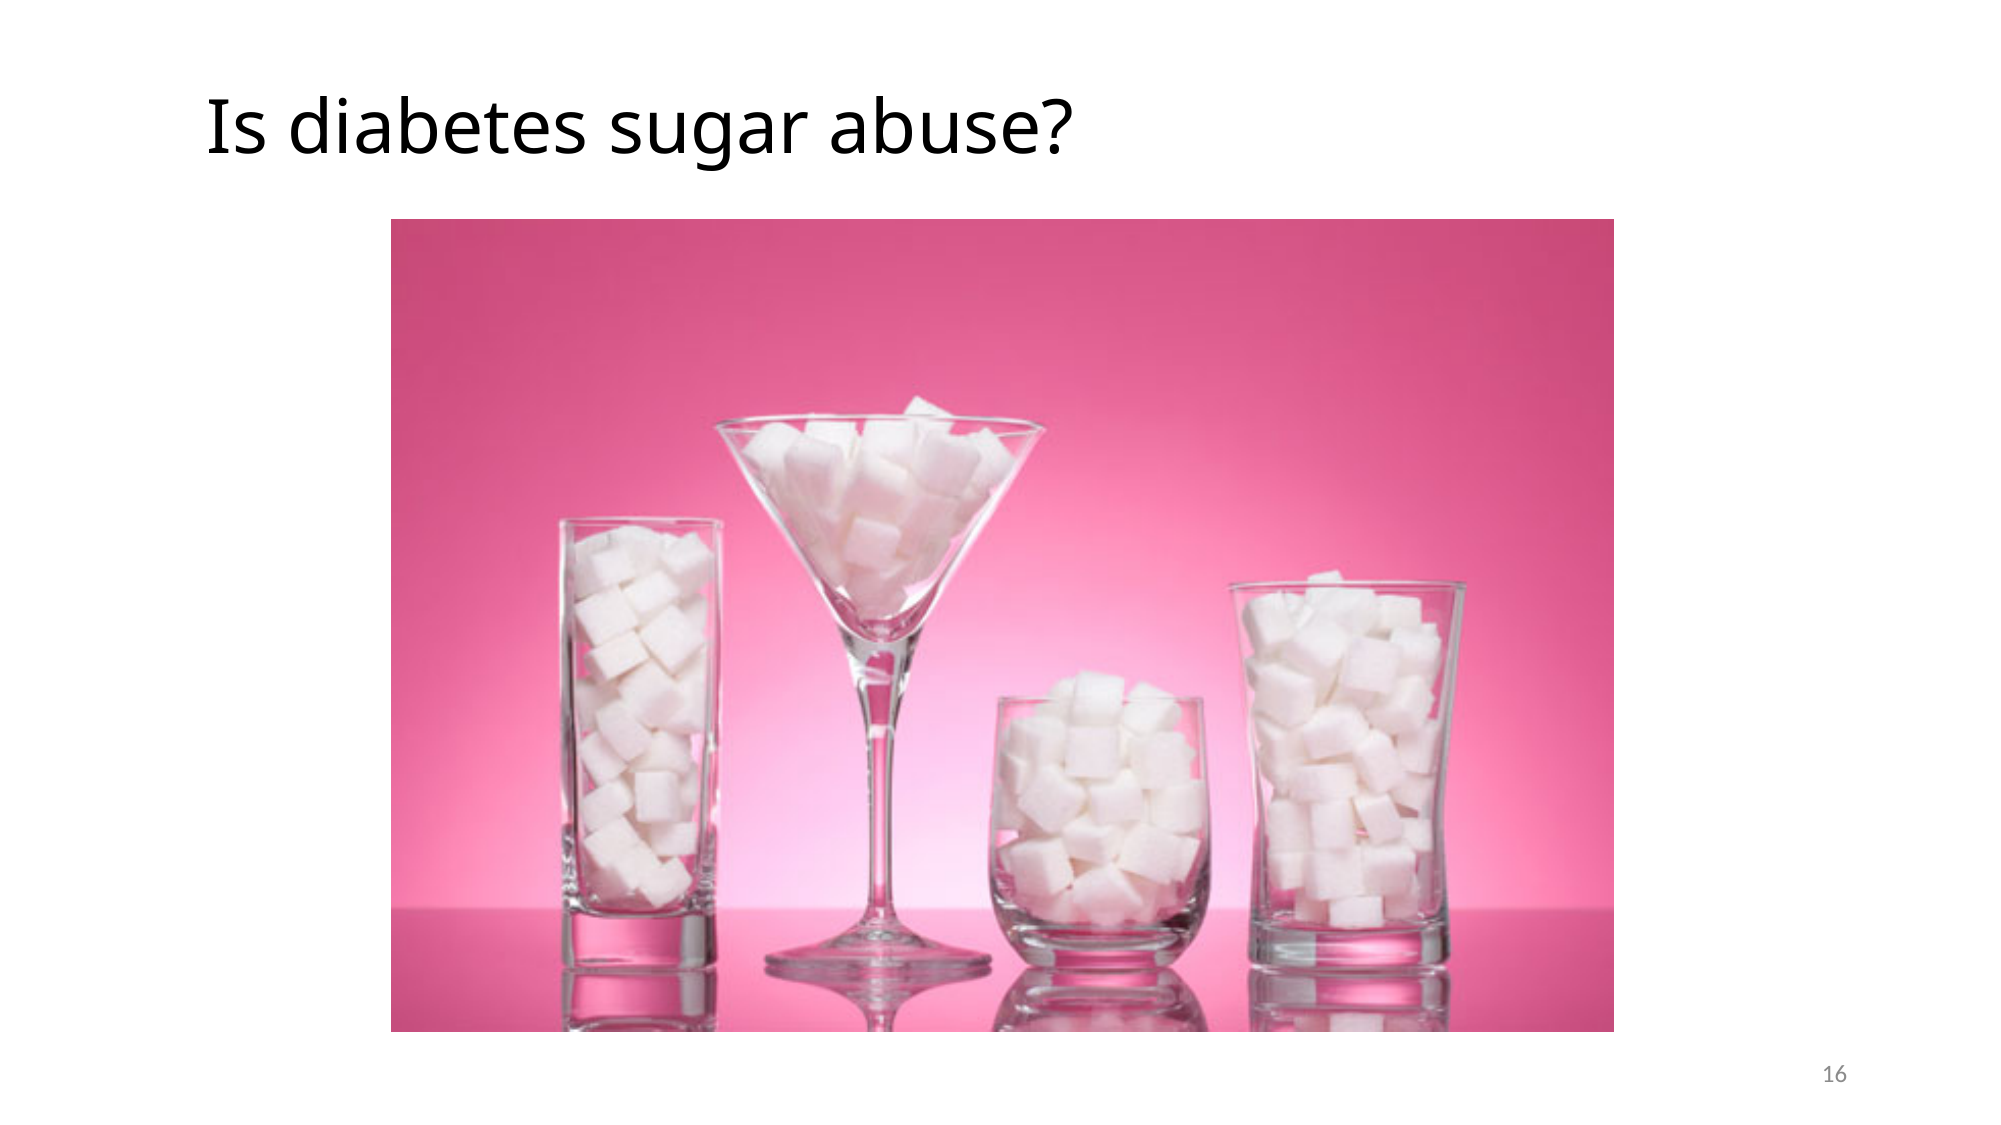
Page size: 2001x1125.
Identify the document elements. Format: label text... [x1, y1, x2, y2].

slide_number 16 [1412, 1042, 1863, 1103]
title Is diabetes sugar abuse? [191, 35, 1675, 223]
picture [391, 219, 1614, 1032]
